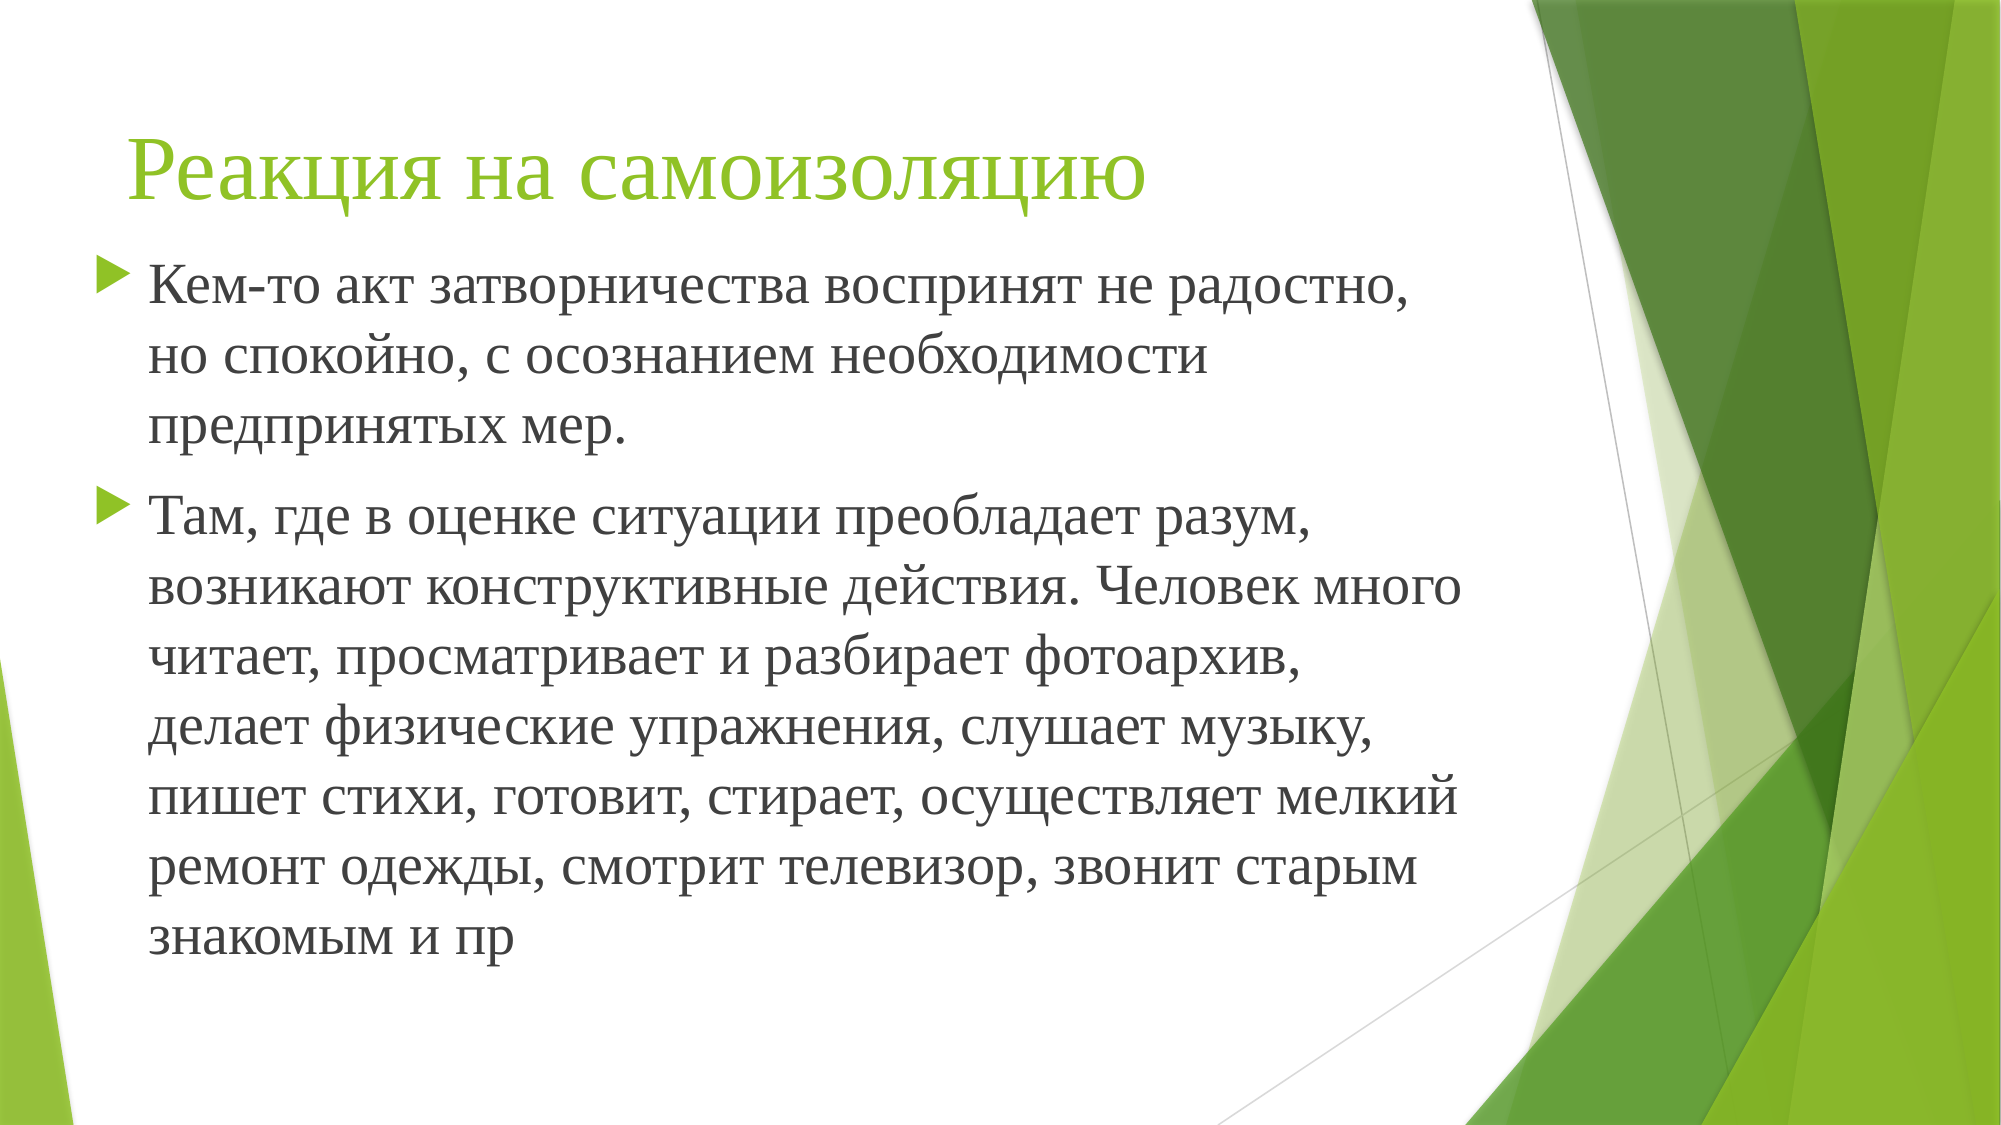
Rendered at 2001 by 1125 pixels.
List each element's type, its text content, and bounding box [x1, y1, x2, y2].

list Кем-то акт затворничества воспринят не радостно, но спокойно, с осознанием необходимости предпринятых мер. Там, где в оценке ситуации преобладает разум, возникают конструктивные действия. Человек много читает, просматривает и разбирает фотоархив, делает физические упражнения, слушает музыку, пишет стихи, готовит, стирает, осуществляет мелкий ремонт одежды, смотрит телевизор, звонит старым знакомым и пр [77, 237, 1488, 875]
title Реакция на самоизоляцию [111, 99, 1522, 317]
